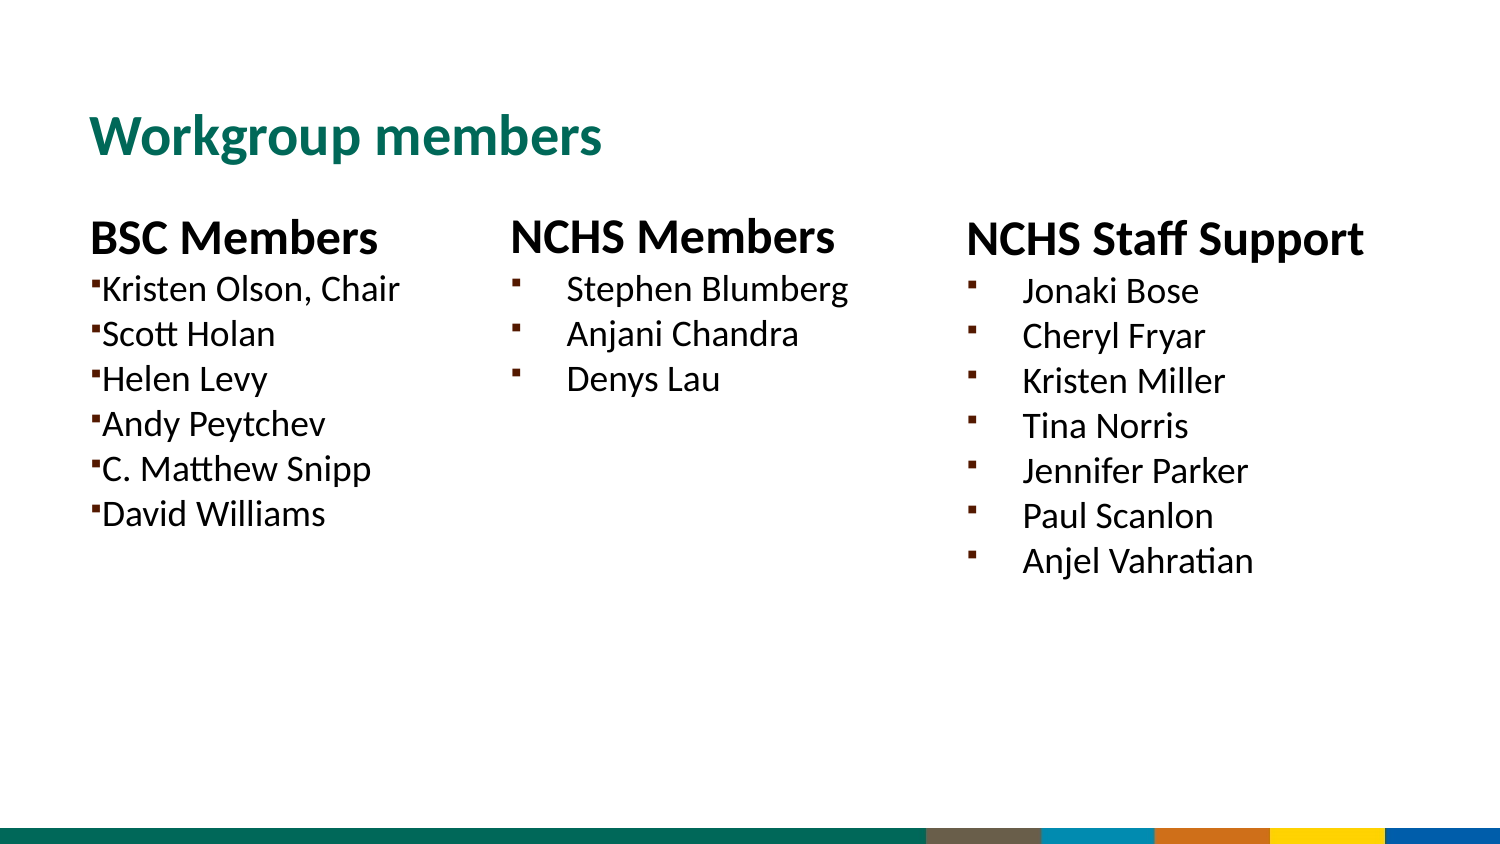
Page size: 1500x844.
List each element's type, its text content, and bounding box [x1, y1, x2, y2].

picture [1154, 828, 1500, 844]
picture [0, 828, 1042, 844]
list NCHS Staff Support Jonaki Bose Cheryl Fryar Kristen Miller Tina Norris Jennifer Parker Paul Scanlon Anjel Vahratian [951, 198, 1384, 714]
list BSC Members Kristen Olson, Chair Scott Holan Helen Levy Andy Peytchev C. Matthew Snipp David Williams [75, 196, 495, 713]
text_box NCHS Members Stephen Blumberg Anjani Chandra Denys Lau [495, 196, 928, 713]
title Workgroup members [75, 33, 1425, 175]
